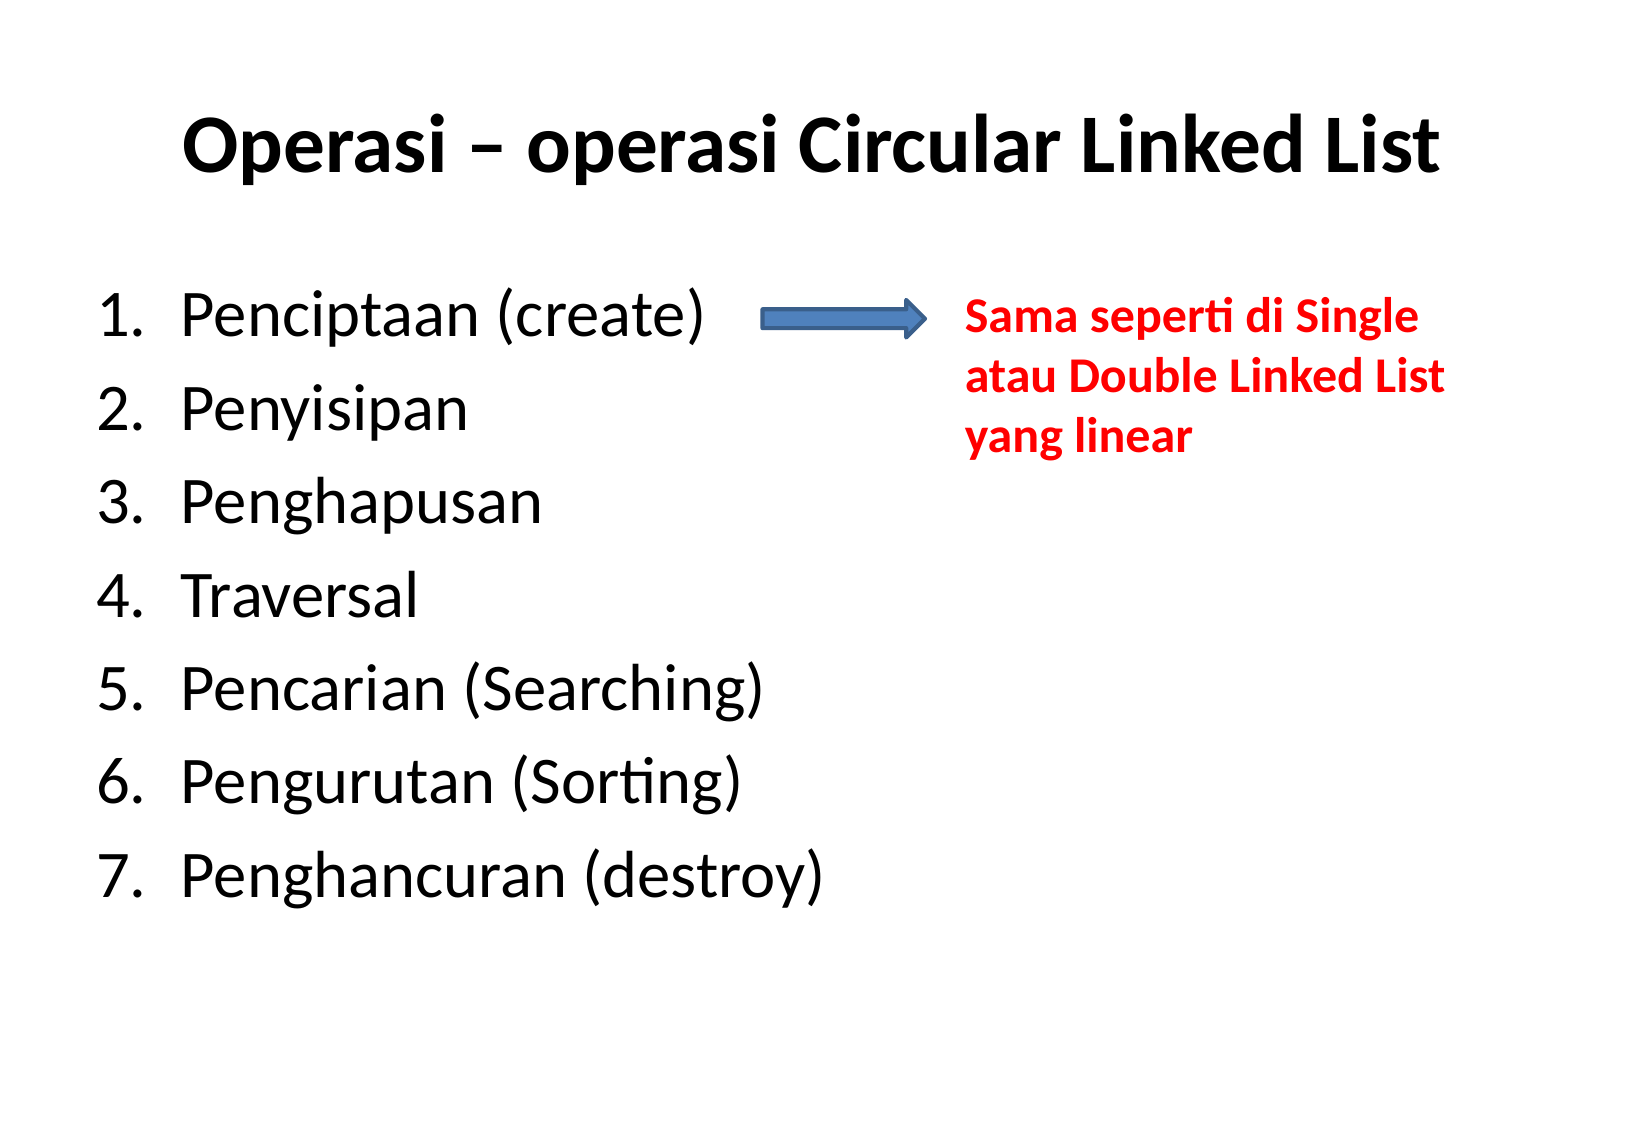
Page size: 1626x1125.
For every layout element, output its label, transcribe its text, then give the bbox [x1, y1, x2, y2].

text_box Sama seperti di Single atau Double Linked List yang linear [949, 274, 1538, 470]
title Operasi – operasi Circular Linked List [81, 45, 1544, 233]
list Penciptaan (create) Penyisipan Penghapusan Traversal Pencarian (Searching) Pengurutan (Sorting) Penghancuran (destroy) [81, 262, 1544, 1005]
text_box [760, 298, 928, 340]
